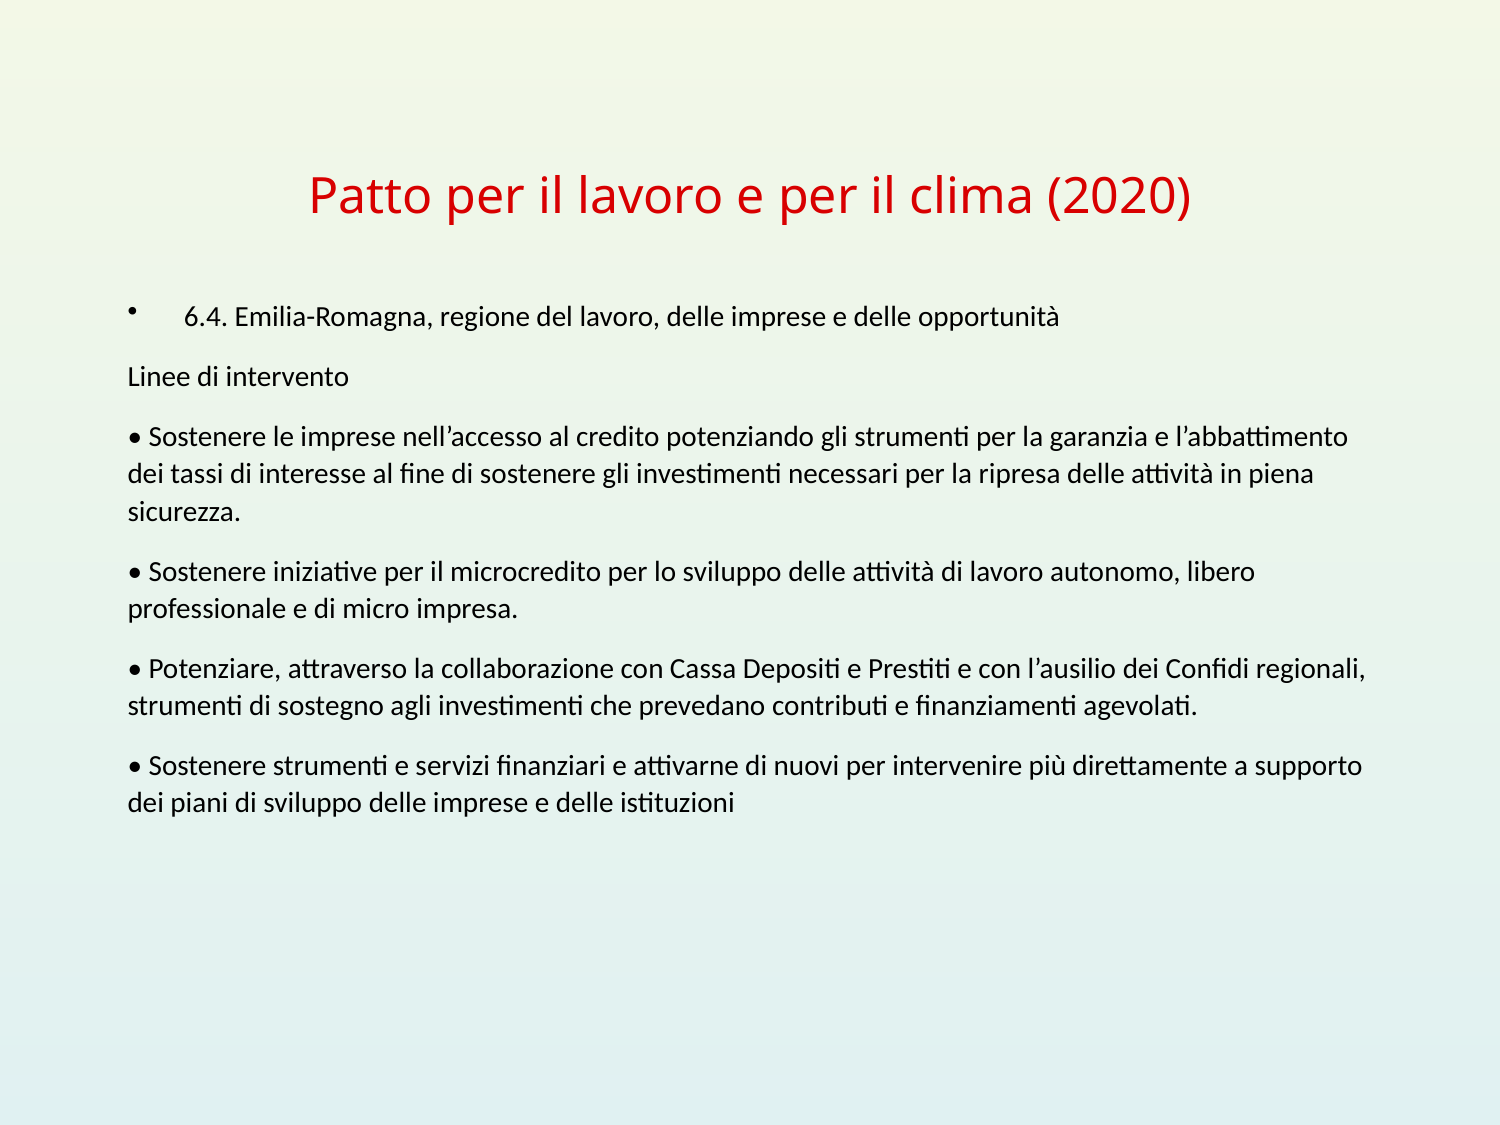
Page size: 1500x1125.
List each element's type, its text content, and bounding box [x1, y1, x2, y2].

title Patto per il lavoro e per il clima (2020) [112, 99, 1388, 287]
list 6.4. Emilia-Romagna, regione del lavoro, delle imprese e delle opportunità Linee di intervento • Sostenere le imprese nell’accesso al credito potenziando gli strumenti per la garanzia e l’abbattimento dei tassi di interesse al fine di sostenere gli investimenti necessari per la ripresa delle attività in piena sicurezza. • Sostenere iniziative per il microcredito per lo sviluppo delle attività di lavoro autonomo, libero professionale e di micro impresa. • Potenziare, attraverso la collaborazione con Cassa Depositi e Prestiti e con l’ausilio dei Confidi regionali, strumenti di sostegno agli investimenti che prevedano contributi e finanziamenti agevolati. • Sostenere strumenti e servizi finanziari e attivarne di nuovi per intervenire più direttamente a supporto dei piani di sviluppo delle imprese e delle istituzioni [112, 287, 1388, 901]
